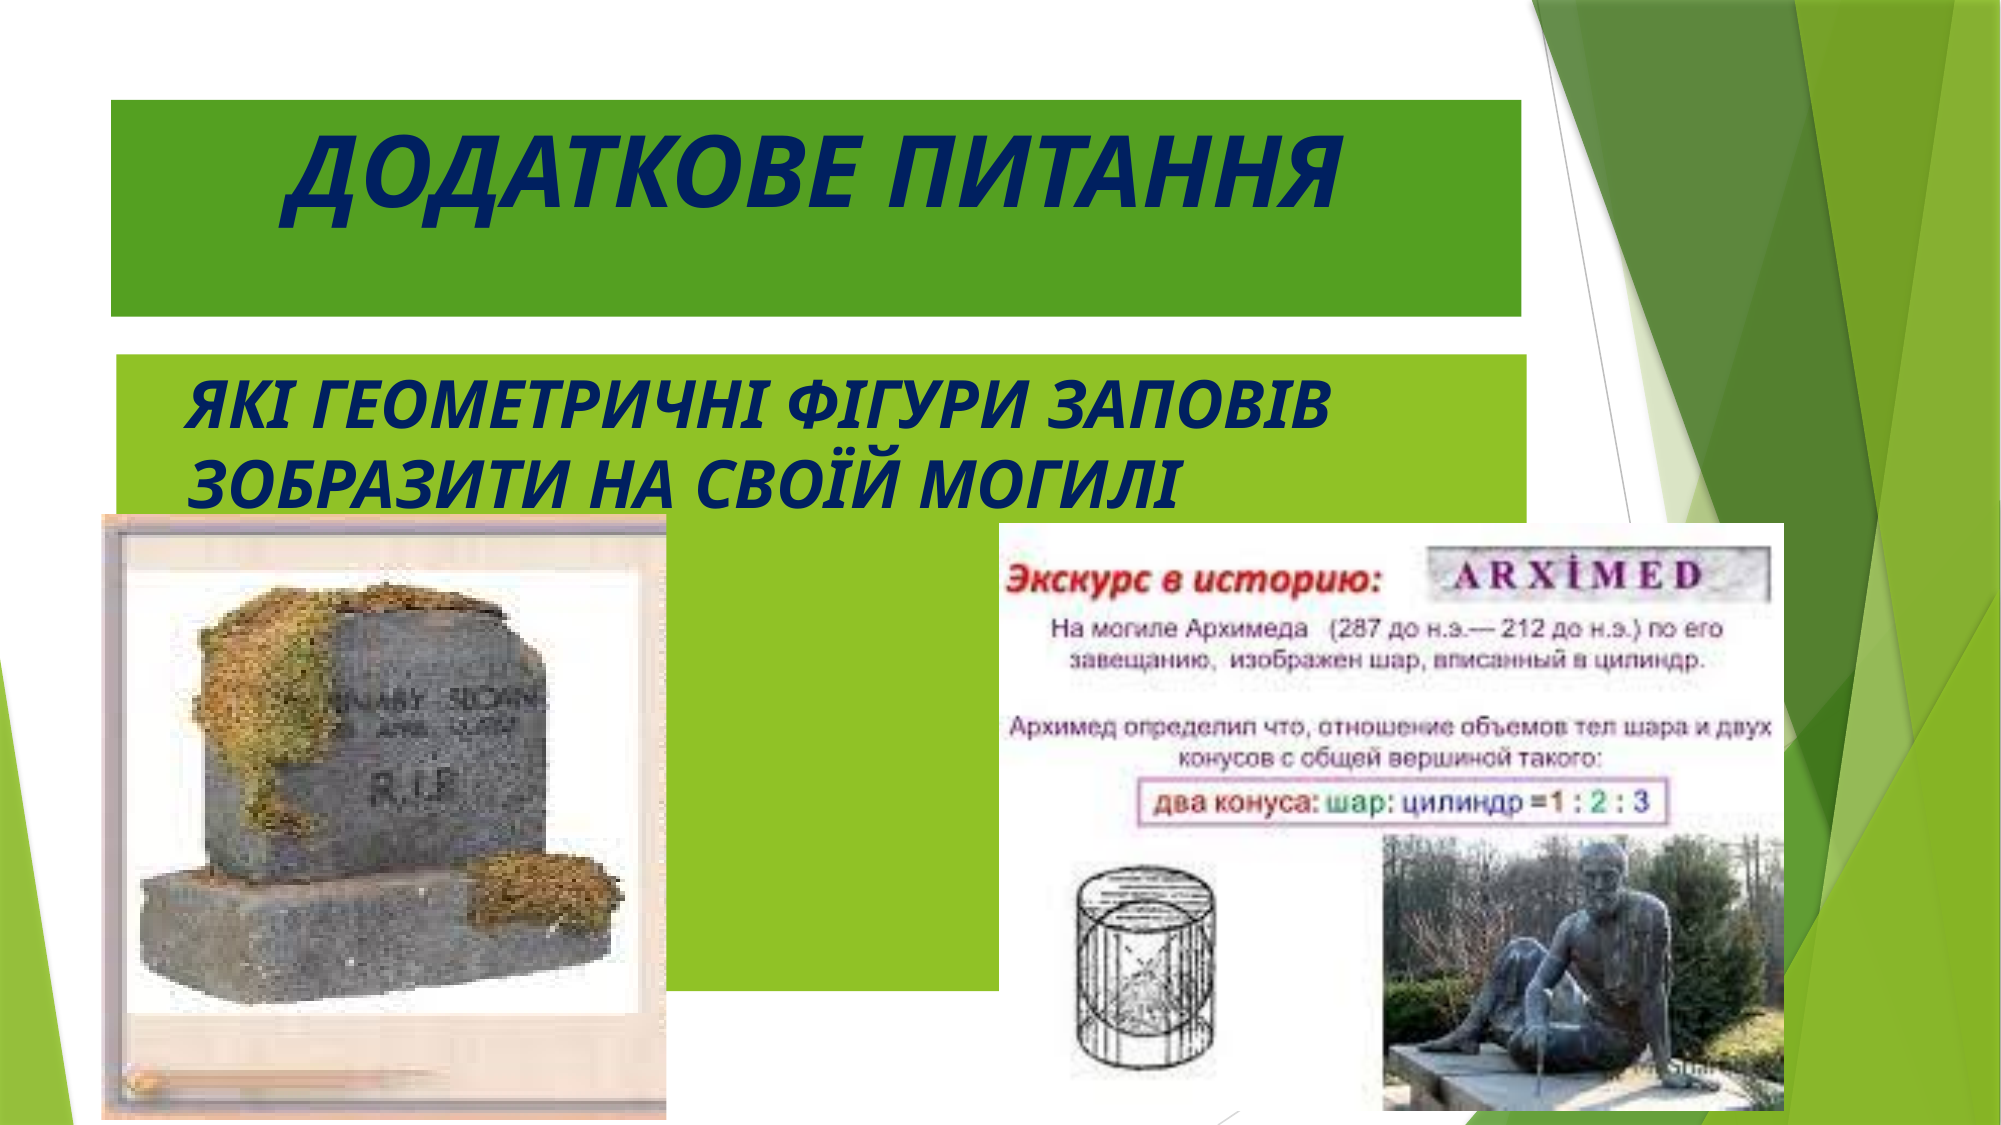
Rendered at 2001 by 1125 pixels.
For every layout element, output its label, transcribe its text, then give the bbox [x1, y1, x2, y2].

list ЯКІ ГЕОМЕТРИЧНІ ФІГУРИ ЗАПОВІВ ЗОБРАЗИТИ НА СВОЇЙ МОГИЛІ АРХІМЕД? [116, 354, 1527, 992]
picture [999, 522, 1784, 1111]
picture [100, 513, 667, 1120]
title ДОДАТКОВЕ ПИТАННЯ [111, 99, 1522, 317]
